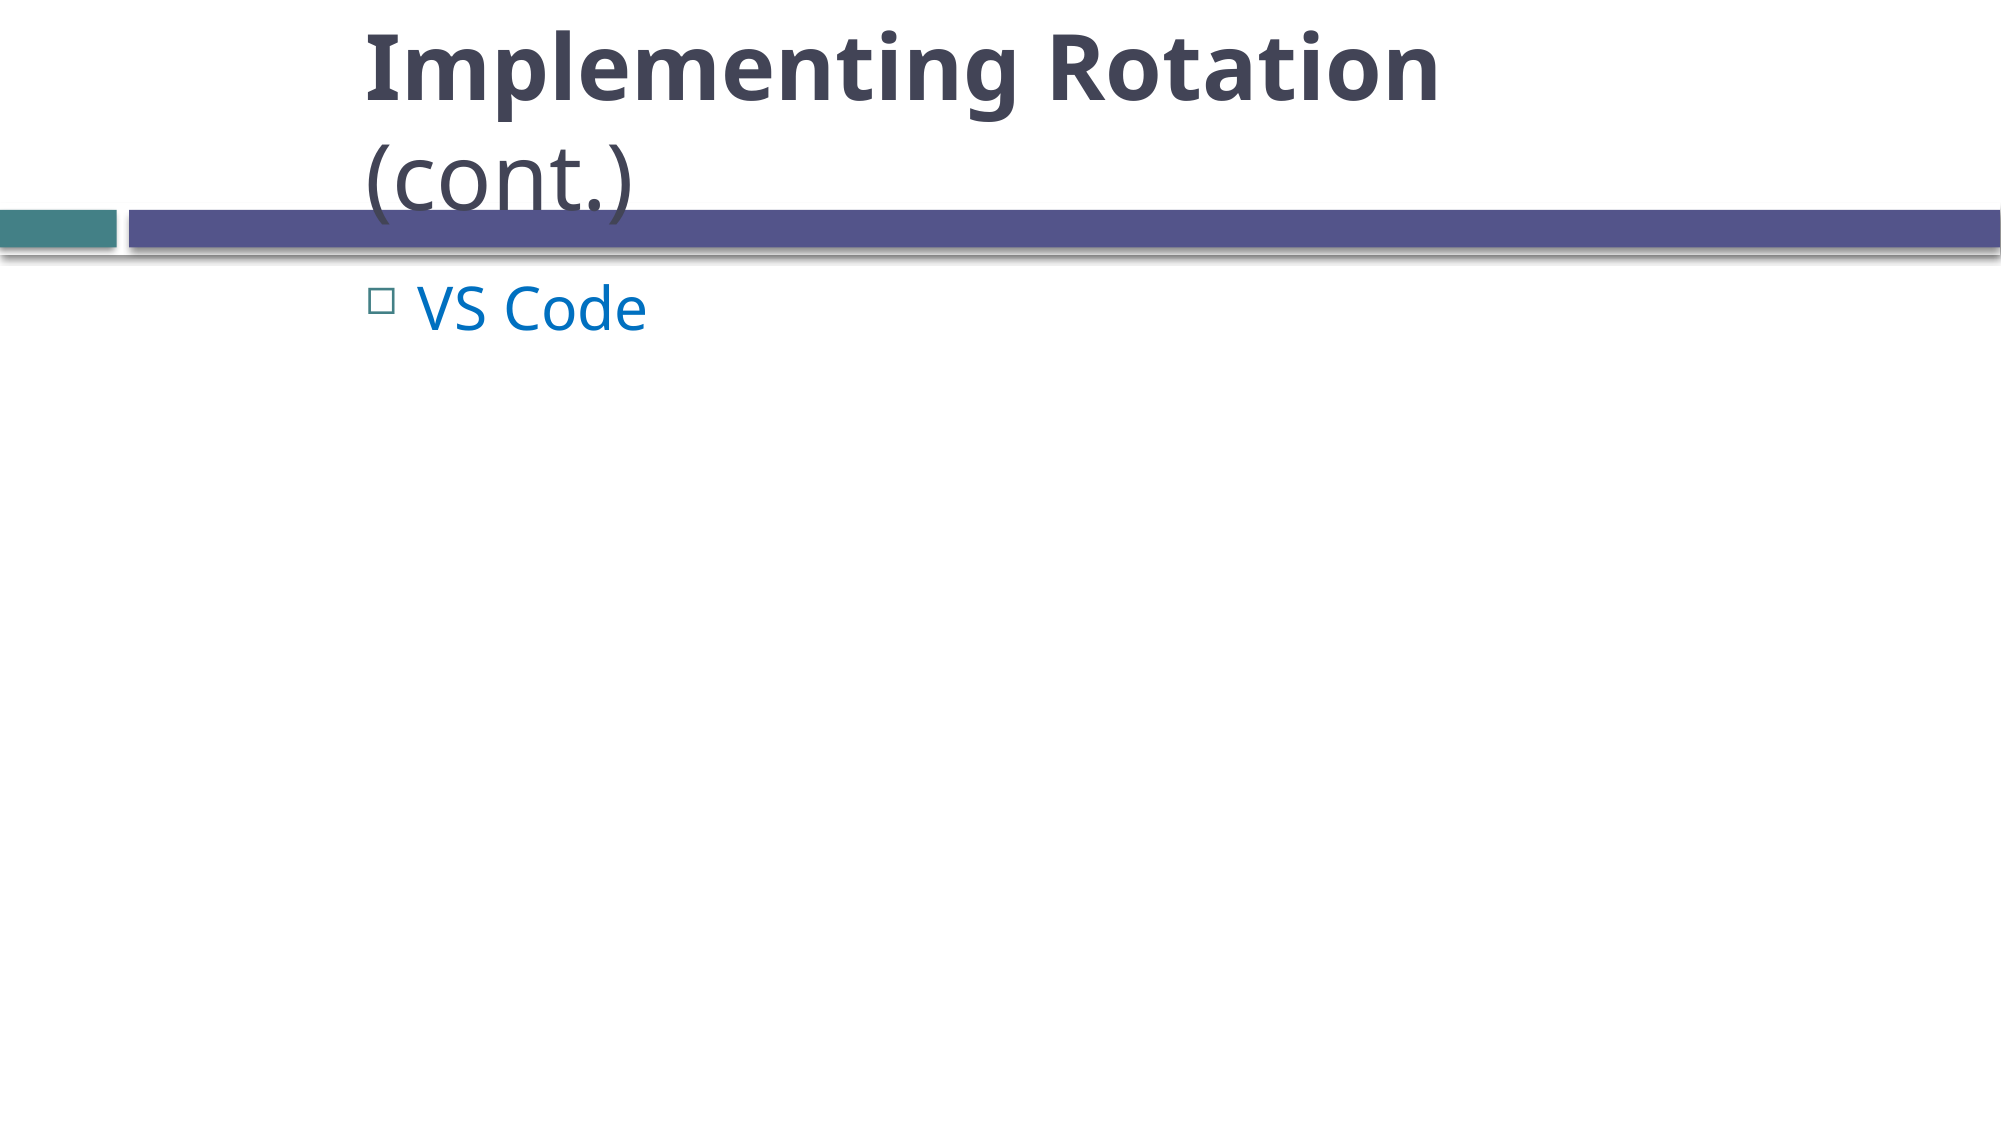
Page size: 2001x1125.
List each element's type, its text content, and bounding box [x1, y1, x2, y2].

list VS Code [350, 262, 1689, 1001]
title Implementing Rotation (cont.) [350, 37, 1689, 201]
